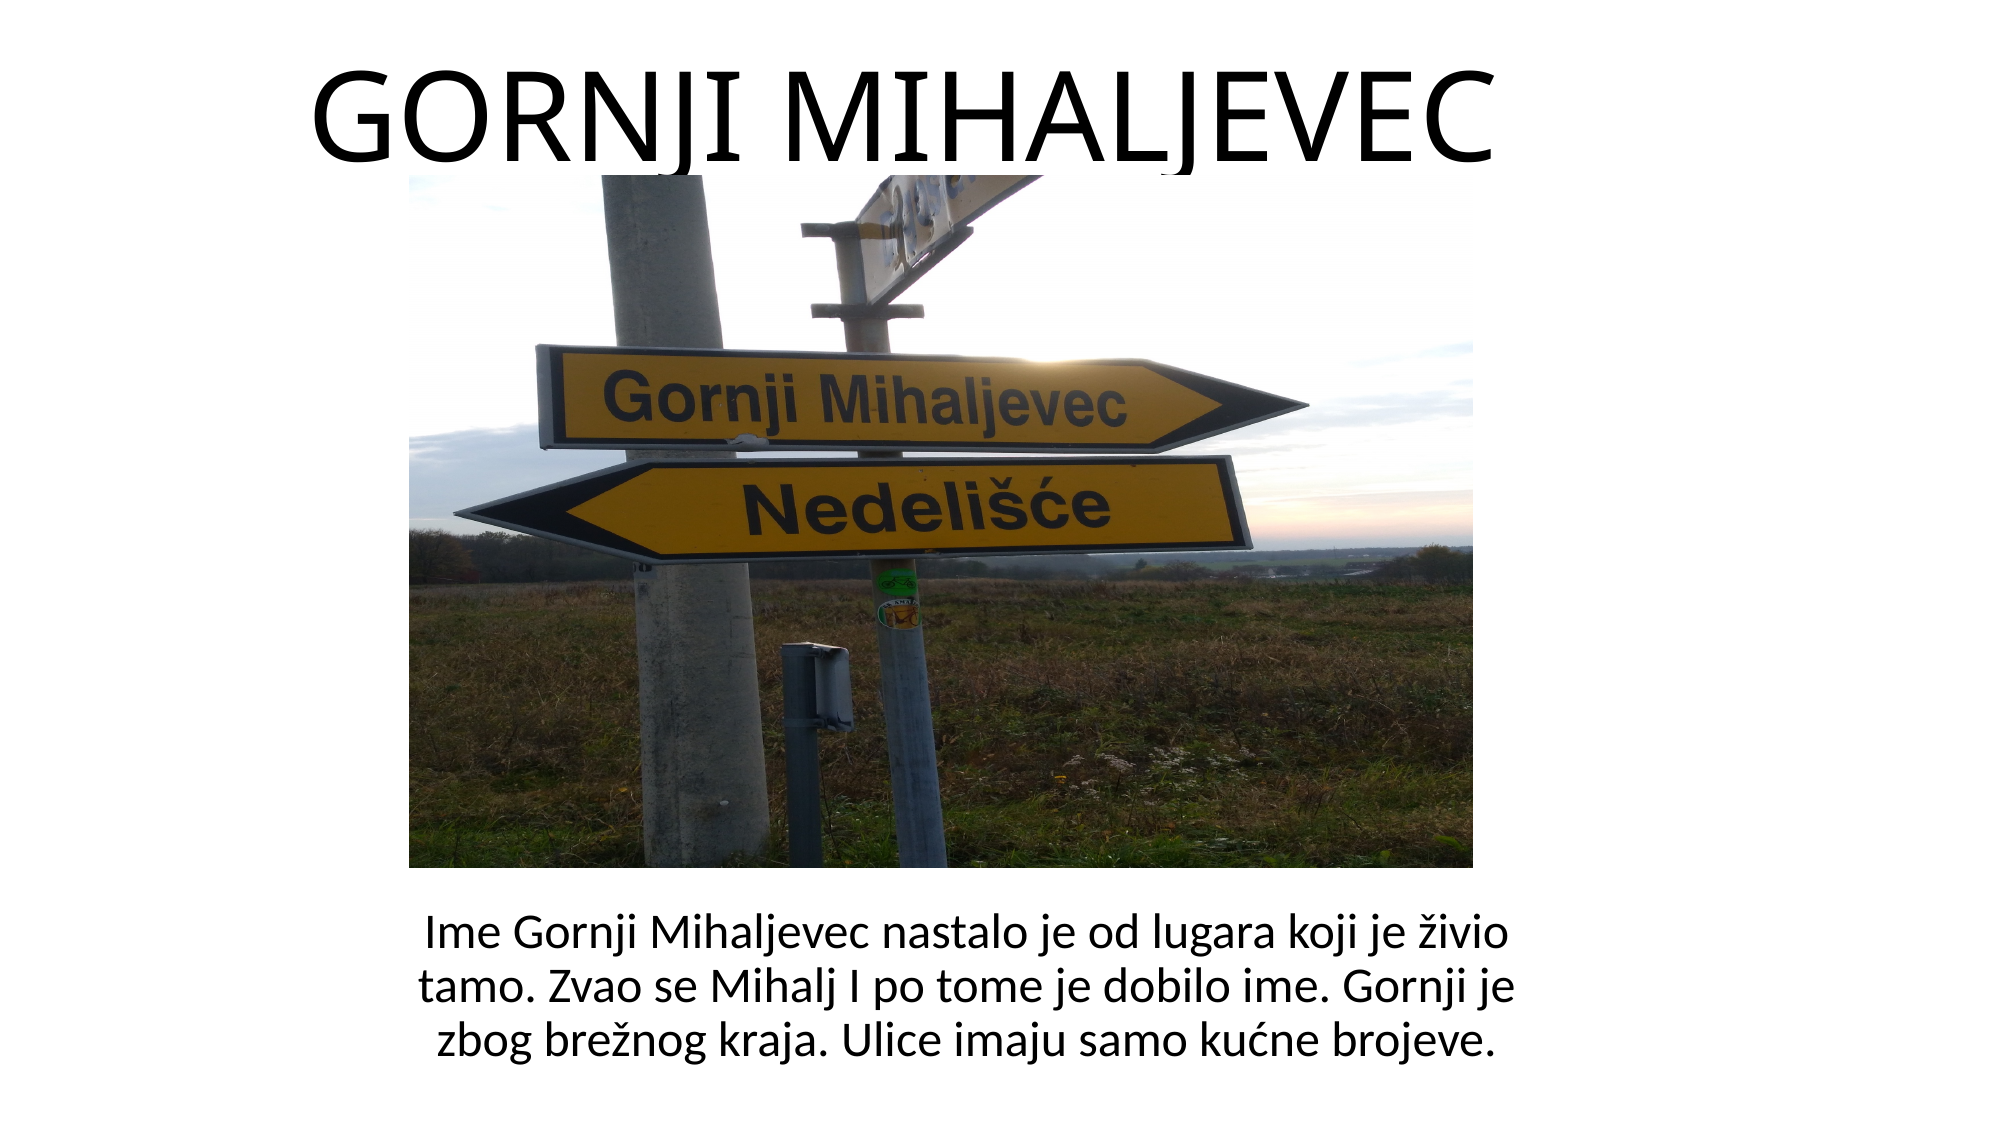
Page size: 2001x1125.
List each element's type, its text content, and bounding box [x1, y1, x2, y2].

subtitle Ime Gornji Mihaljevec nastalo je od lugara koji je živio tamo. Zvao se Mihalj I po tome je dobilo ime. Gornji je zbog brežnog kraja. Ulice imaju samo kućne brojeve. [377, 897, 1557, 1125]
title GORNJI MIHALJEVEC [153, 0, 1654, 197]
picture [409, 175, 1473, 868]
